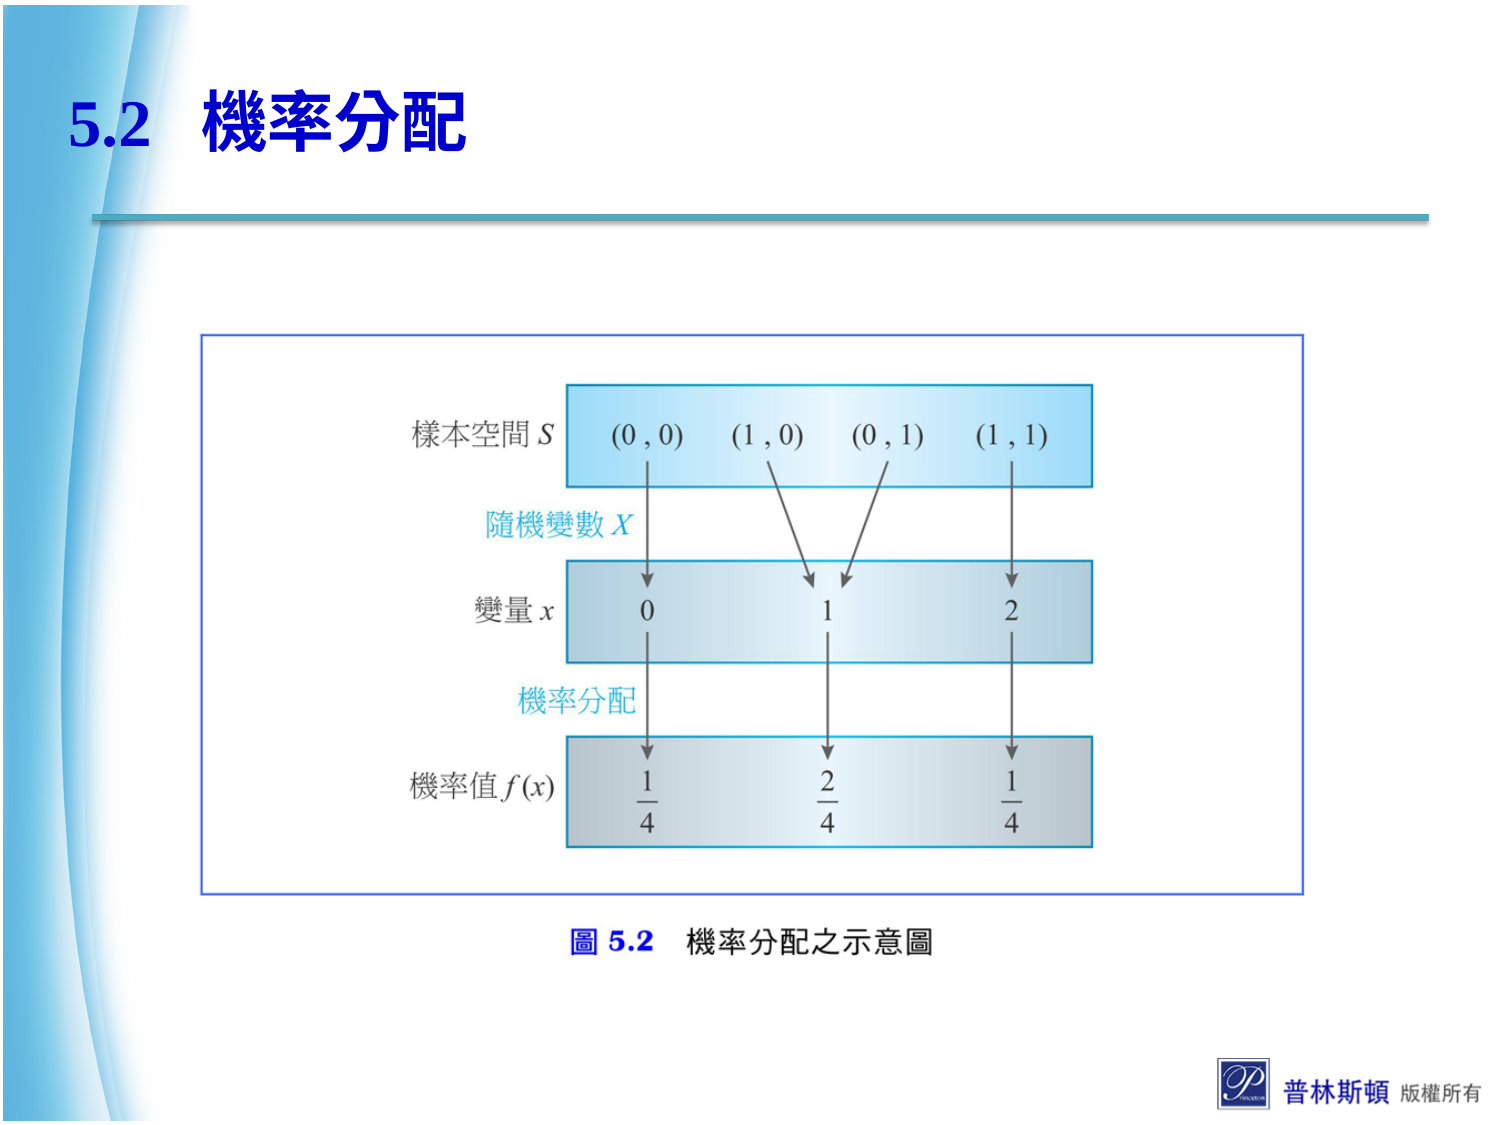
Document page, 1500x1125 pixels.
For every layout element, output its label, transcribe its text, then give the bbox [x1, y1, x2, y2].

picture [0, 0, 1436, 1125]
title 5.2 機率分配 [53, 30, 1459, 209]
picture [1217, 1058, 1500, 1125]
